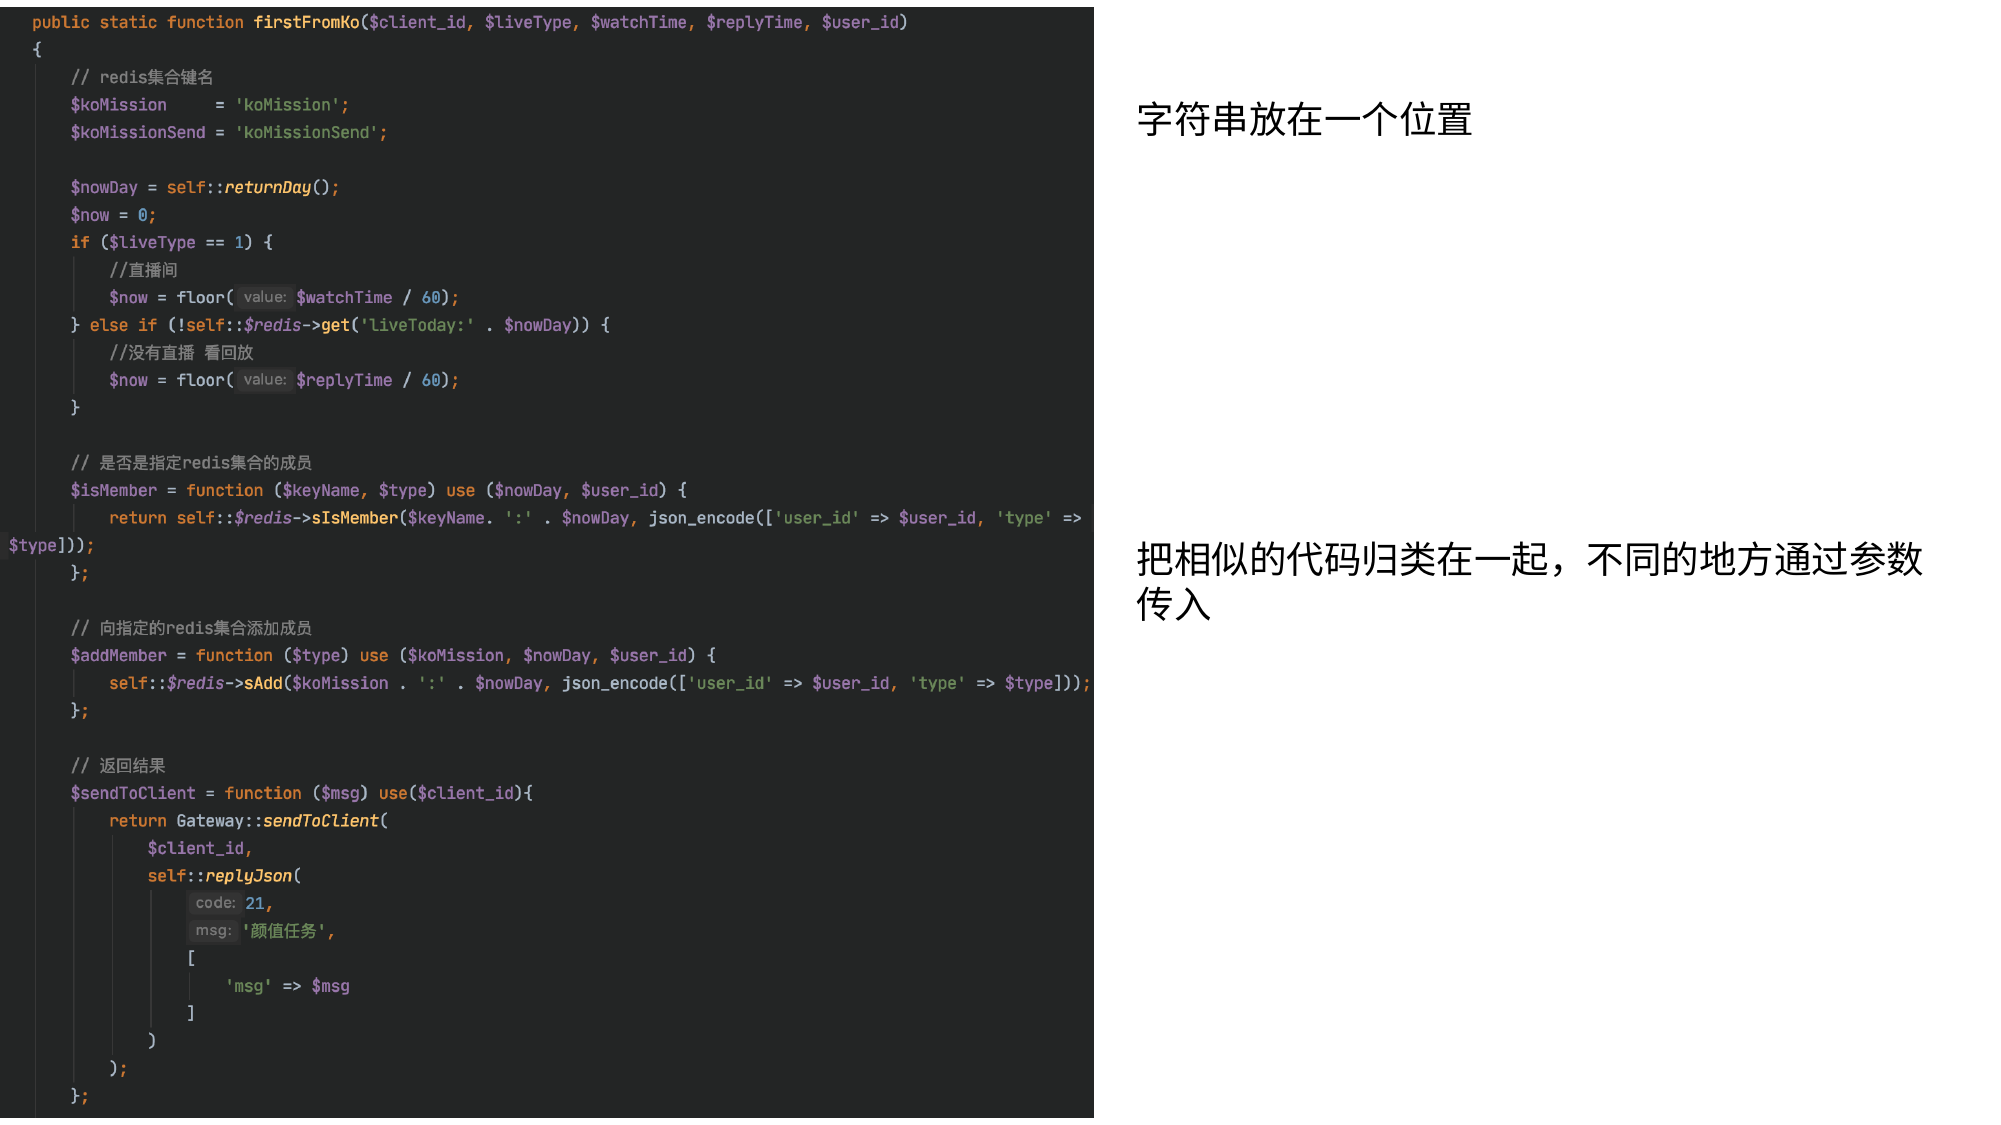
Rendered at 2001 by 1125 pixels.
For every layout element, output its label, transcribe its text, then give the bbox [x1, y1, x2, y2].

text_box 字符串放在一个位置 [1122, 88, 1490, 148]
picture [0, 7, 1094, 1118]
text_box 把相似的代码归类在一起，不同的地方通过参数传入 [1121, 528, 1964, 634]
